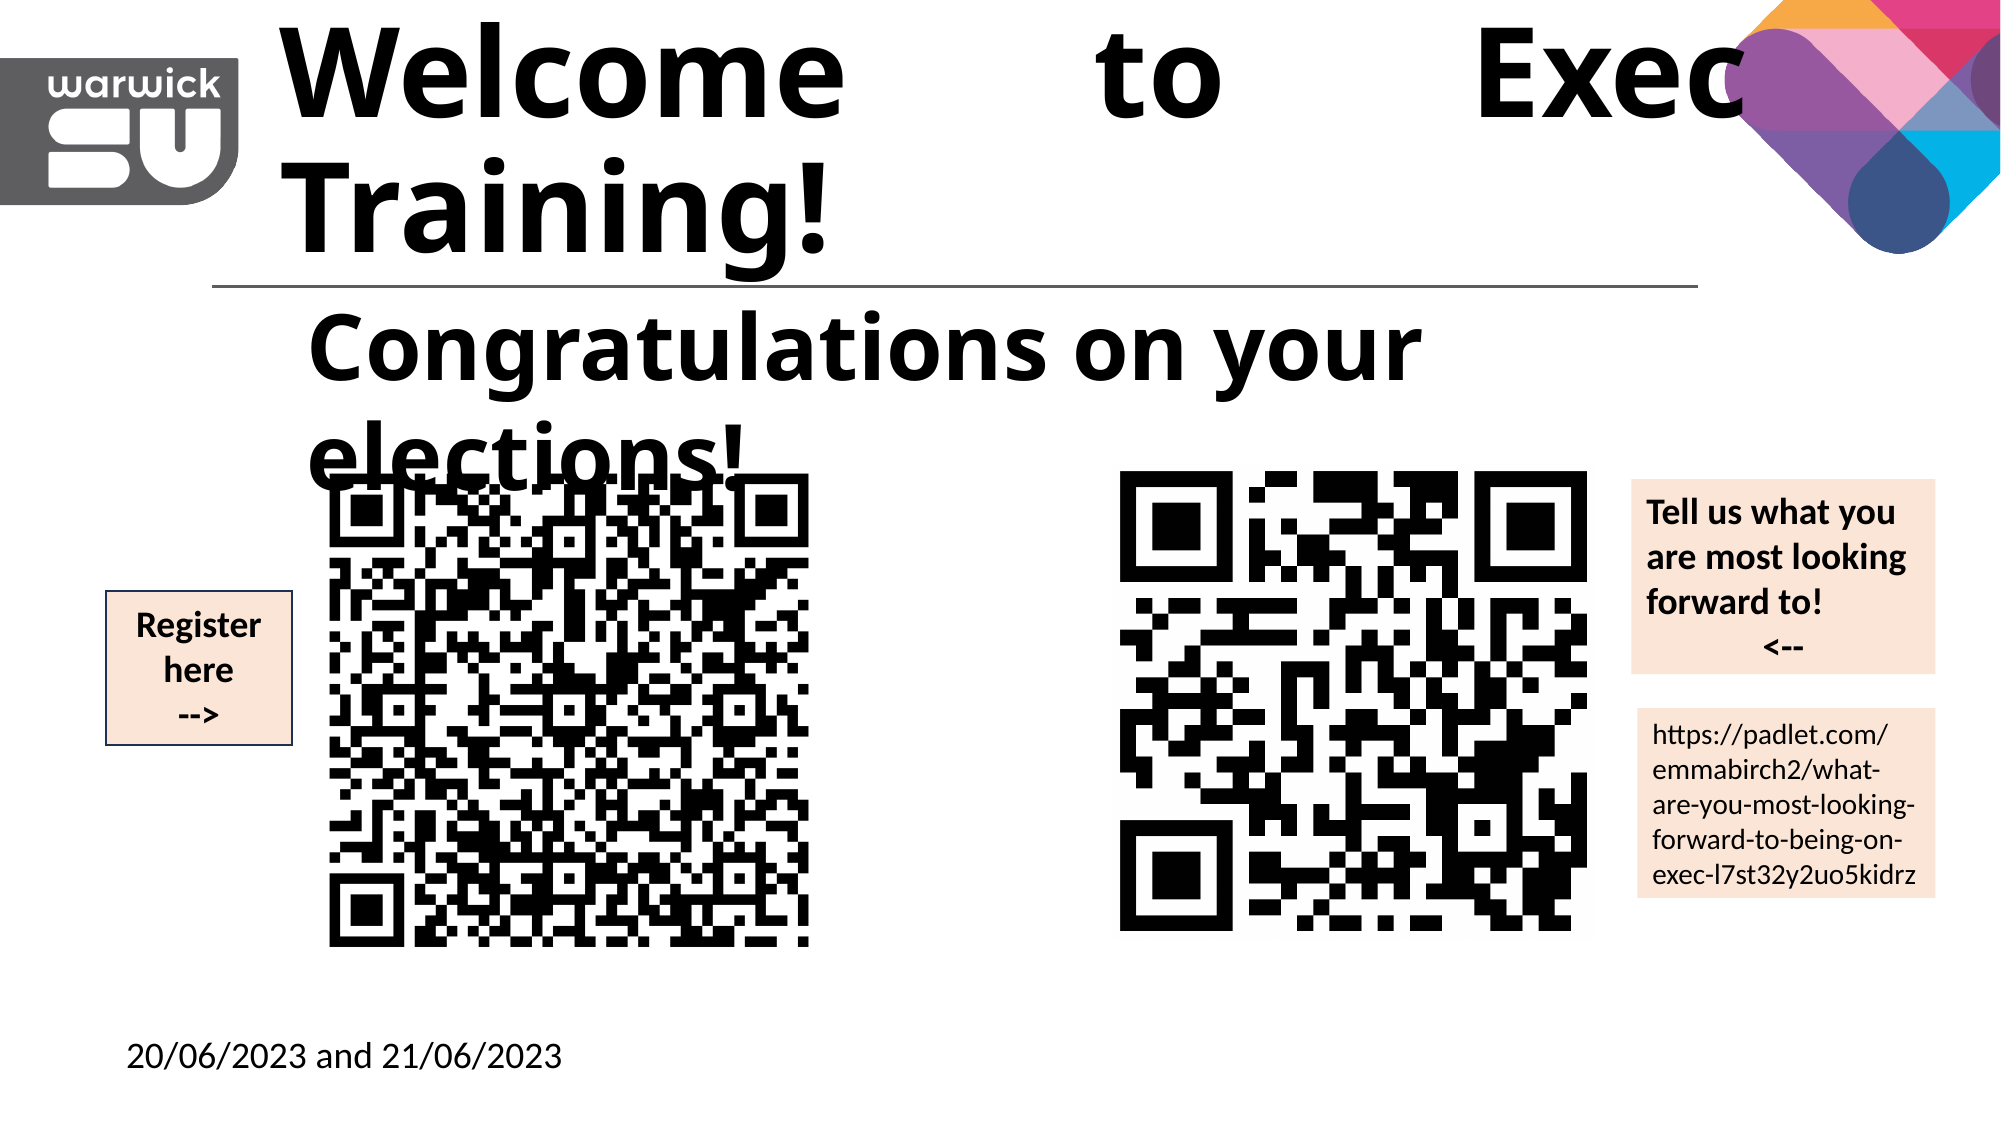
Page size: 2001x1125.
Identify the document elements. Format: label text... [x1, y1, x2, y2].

text_box 20/06/2023 and 21/06/2023 [111, 1023, 587, 1083]
text_box Tell us what you are most looking forward to! <-- [1631, 479, 1936, 675]
picture [1113, 464, 1596, 940]
text_box Congratulations on your elections! [291, 281, 1698, 286]
picture [0, 28, 302, 231]
text_box Congratulations on your elections! [291, 287, 1698, 517]
text_box Register here --> [105, 590, 293, 746]
picture [309, 455, 824, 974]
text_box https://padlet.com/emmabirch2/what-are-you-most-looking-forward-to-being-on-exec-l7st32y2uo5kidrz [1637, 708, 1936, 898]
picture [1681, 0, 2001, 277]
text_box Welcome to Exec Training! [264, 121, 1765, 287]
